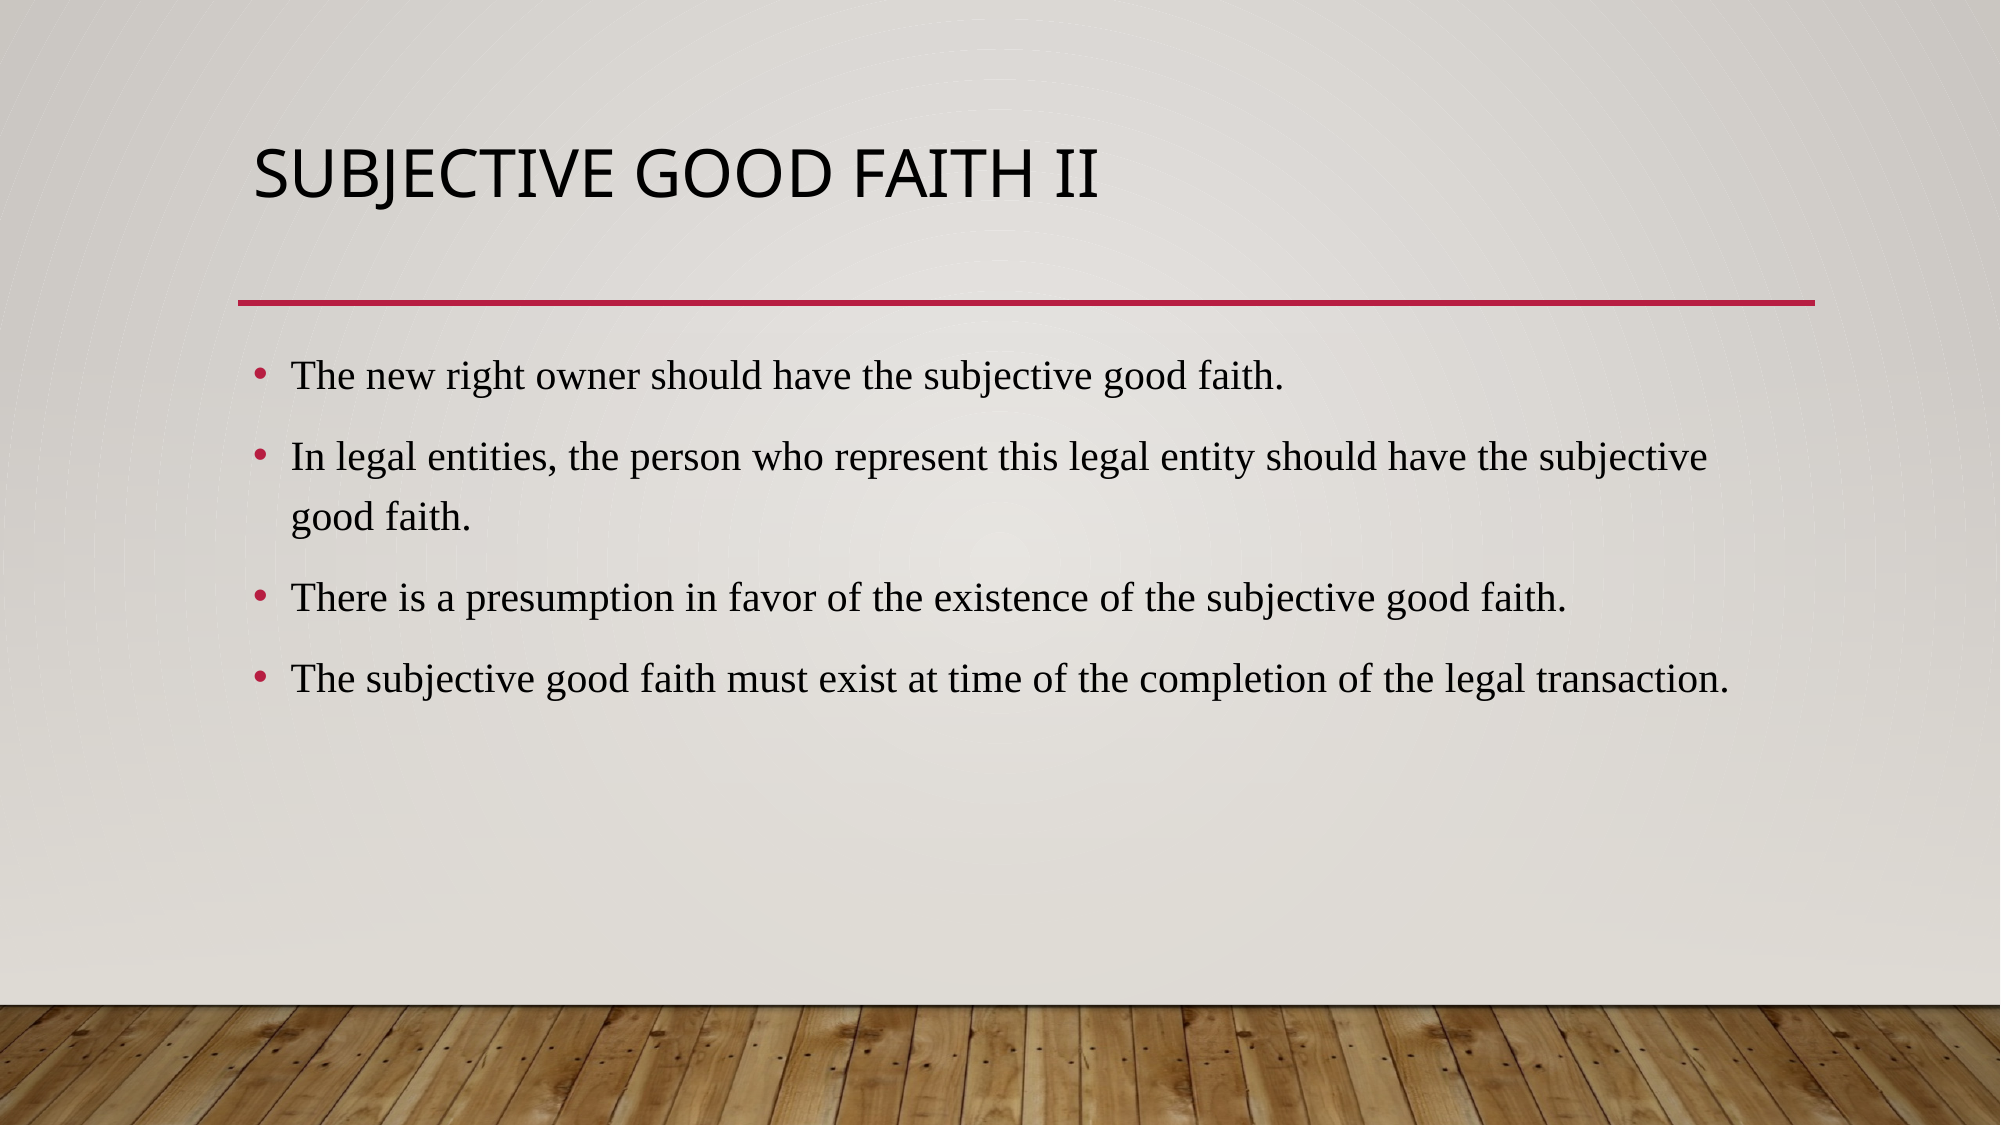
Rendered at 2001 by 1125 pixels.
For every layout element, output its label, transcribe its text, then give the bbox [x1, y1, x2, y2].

list The new right owner should have the subjective good faith. In legal entities, the person who represent this legal entity should have the subjective good faith. There is a presumption in favor of the existence of the subjective good faith. The subjective good faith must exist at time of the completion of the legal transaction. [238, 330, 1814, 897]
picture [0, 1005, 2000, 1125]
title SUBJECTIVE good faIth II [238, 131, 1814, 305]
